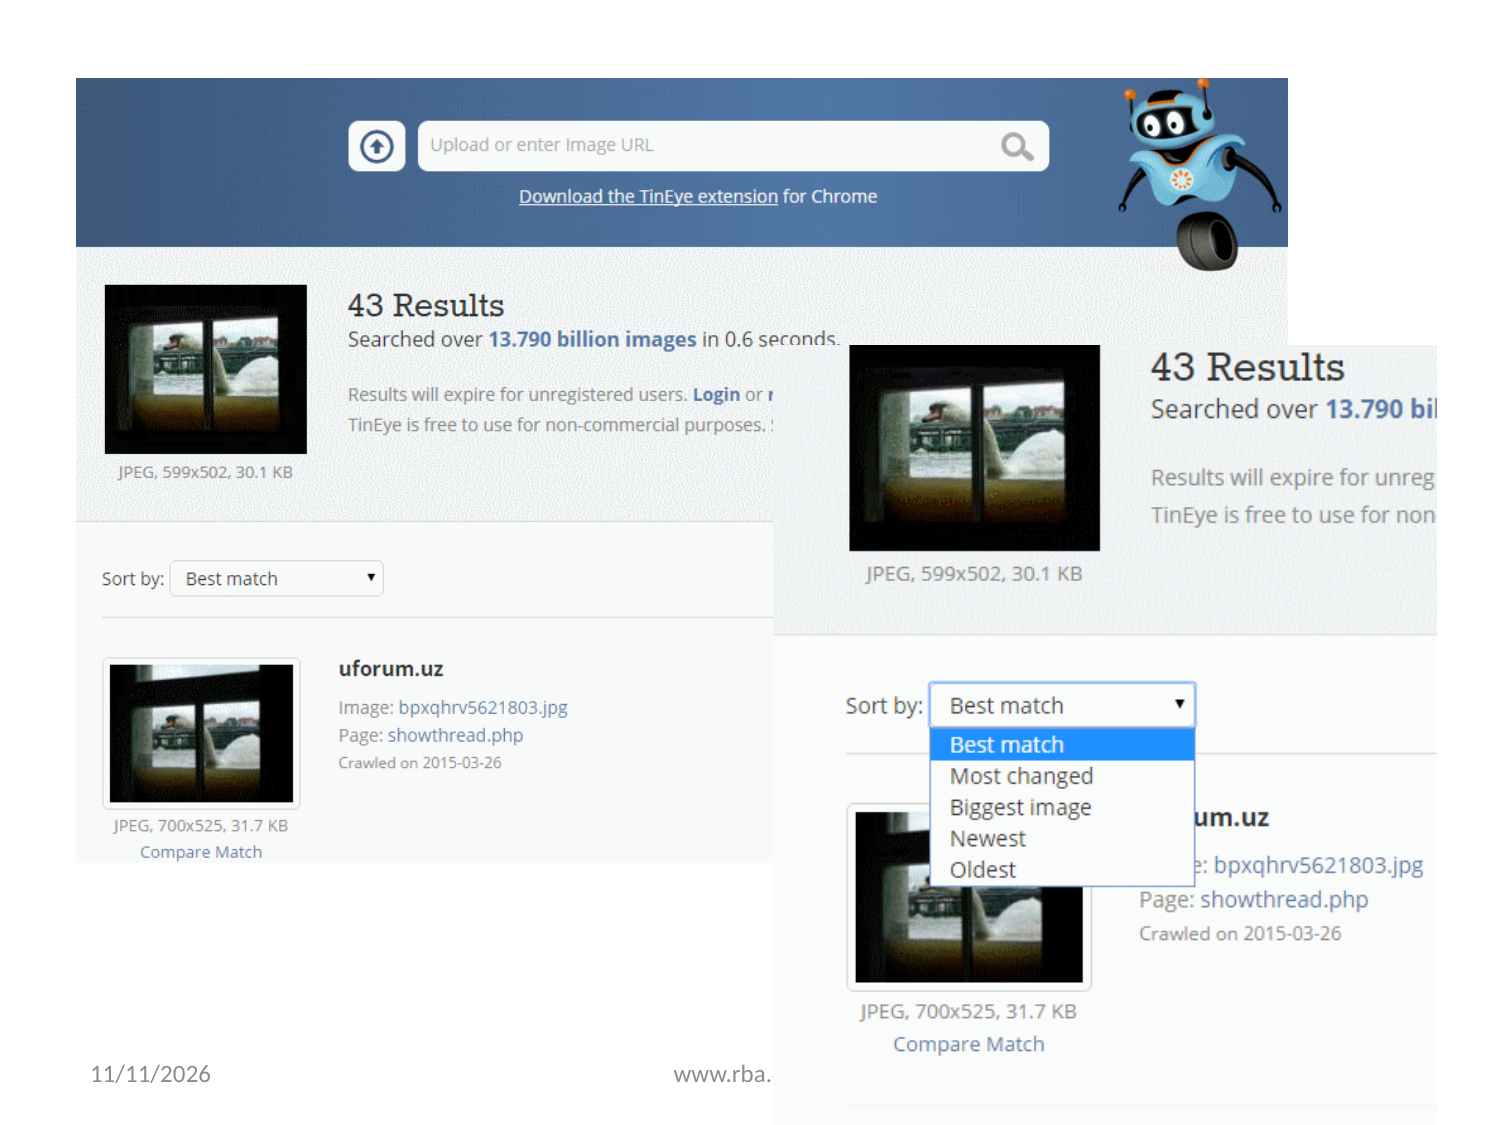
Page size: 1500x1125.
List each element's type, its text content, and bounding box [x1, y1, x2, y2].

picture [76, 77, 1437, 1125]
footer www.rba.co.uk [512, 1042, 768, 1103]
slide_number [75, 1042, 425, 1103]
